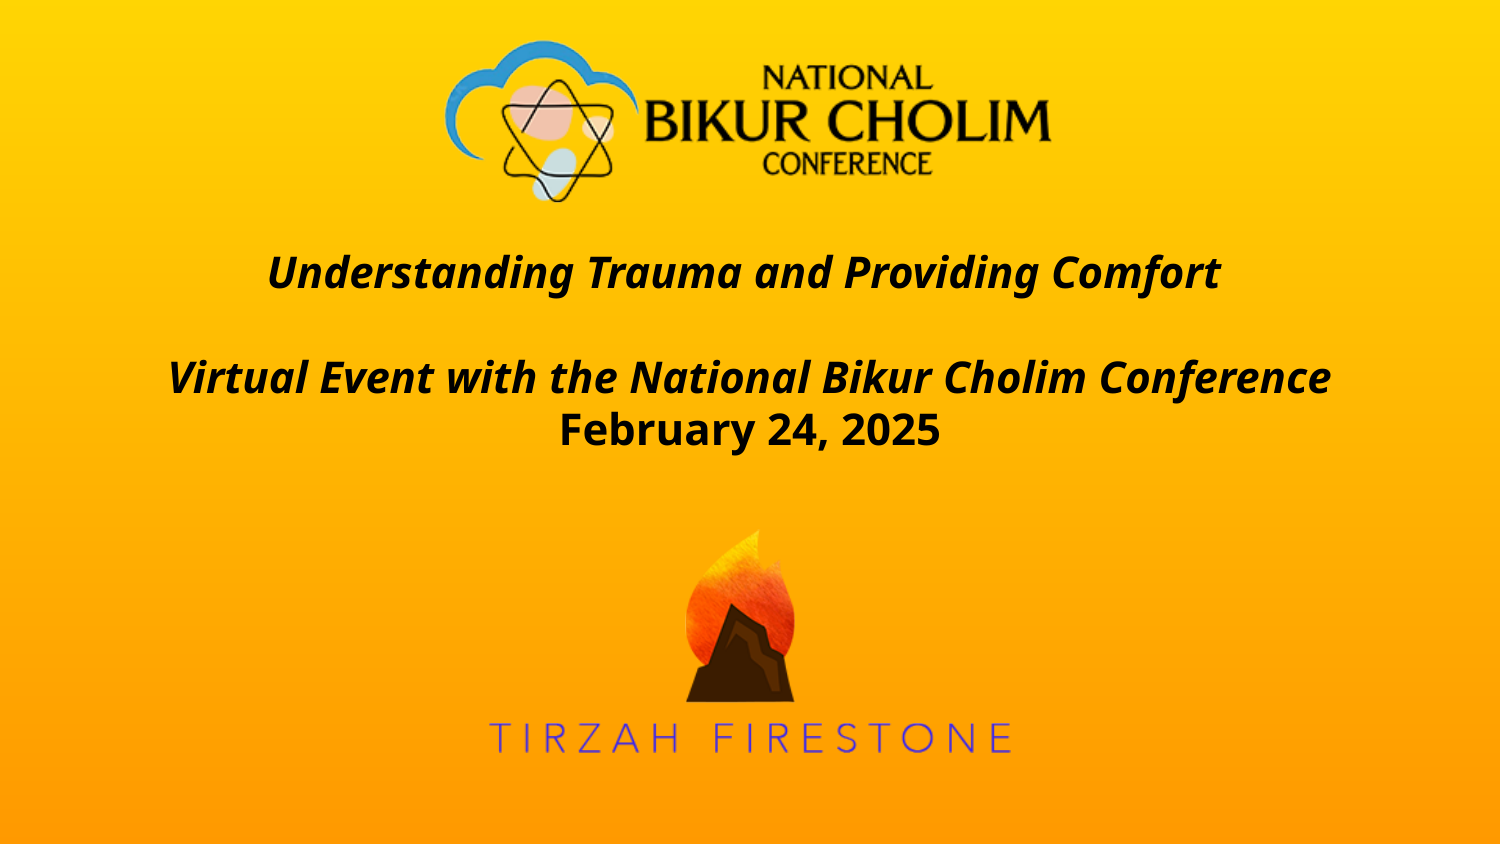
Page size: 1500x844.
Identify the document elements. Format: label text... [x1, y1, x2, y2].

picture [437, 31, 1063, 209]
title Understanding Trauma and Providing Comfort Virtual Event with the National Bikur Cholim Conference February 24, 2025 [95, 229, 1405, 324]
picture [488, 526, 1011, 754]
